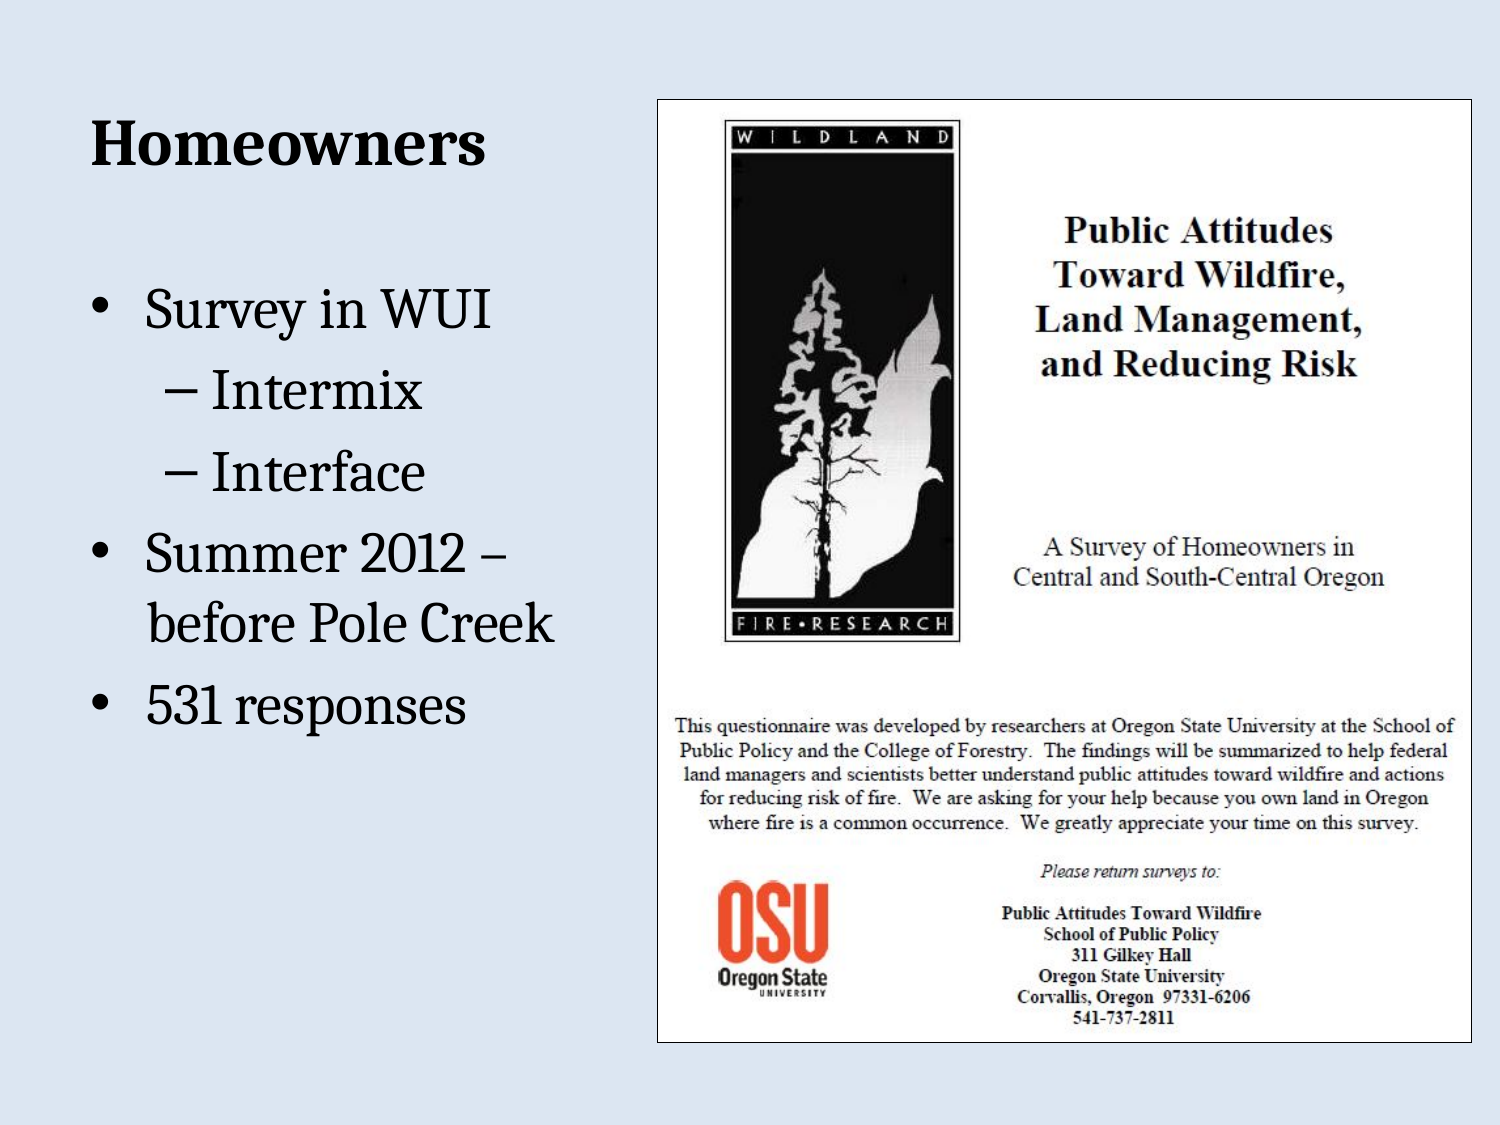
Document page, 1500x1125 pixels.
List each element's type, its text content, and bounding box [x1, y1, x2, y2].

title Homeowners [75, 45, 613, 233]
picture [657, 99, 1472, 1044]
list Survey in WUI Intermix Interface Summer 2012 – before Pole Creek 531 responses [75, 262, 652, 1005]
